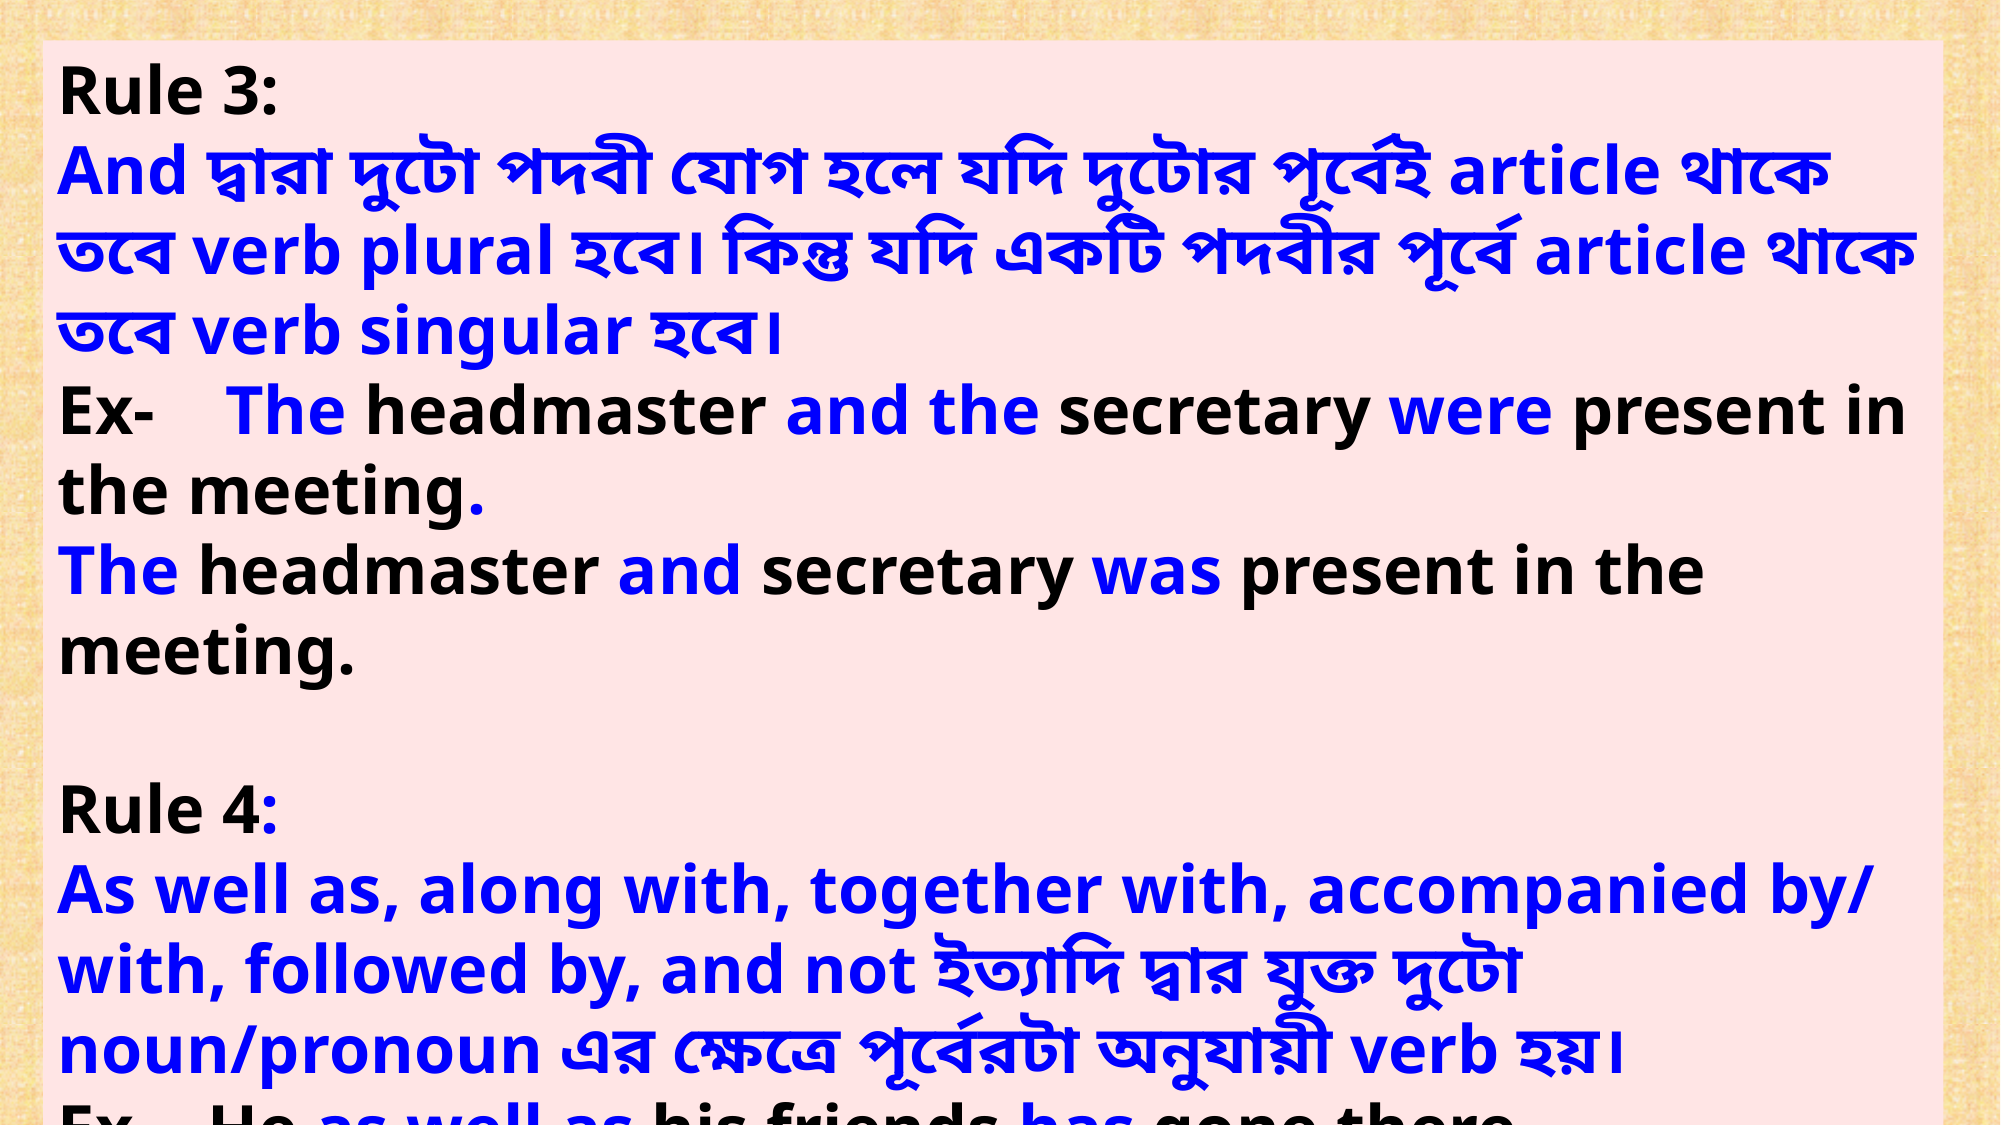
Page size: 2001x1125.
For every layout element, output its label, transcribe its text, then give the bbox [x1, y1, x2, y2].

picture [0, 0, 2001, 1125]
text_box Rule 3: And দ্বারা দুটো পদবী যোগ হলে যদি দুটোর পূর্বেই article থাকে তবে verb plural হবে। কিন্তু যদি একটি পদবীর পূর্বে article থাকে তবে verb singular হবে। Ex- The headmaster and the secretary were present in the meeting. The headmaster and secretary was present in the meeting. Rule 4: As well as, along with, together with, accompanied by/ with, followed by, and not ইত্যাদি দ্বার যুক্ত দুটো noun/pronoun এর ক্ষেত্রে পূর্বেরটা অনুযায়ী verb হয়। Ex- He as well as his friends has gone there [43, 40, 1944, 1125]
